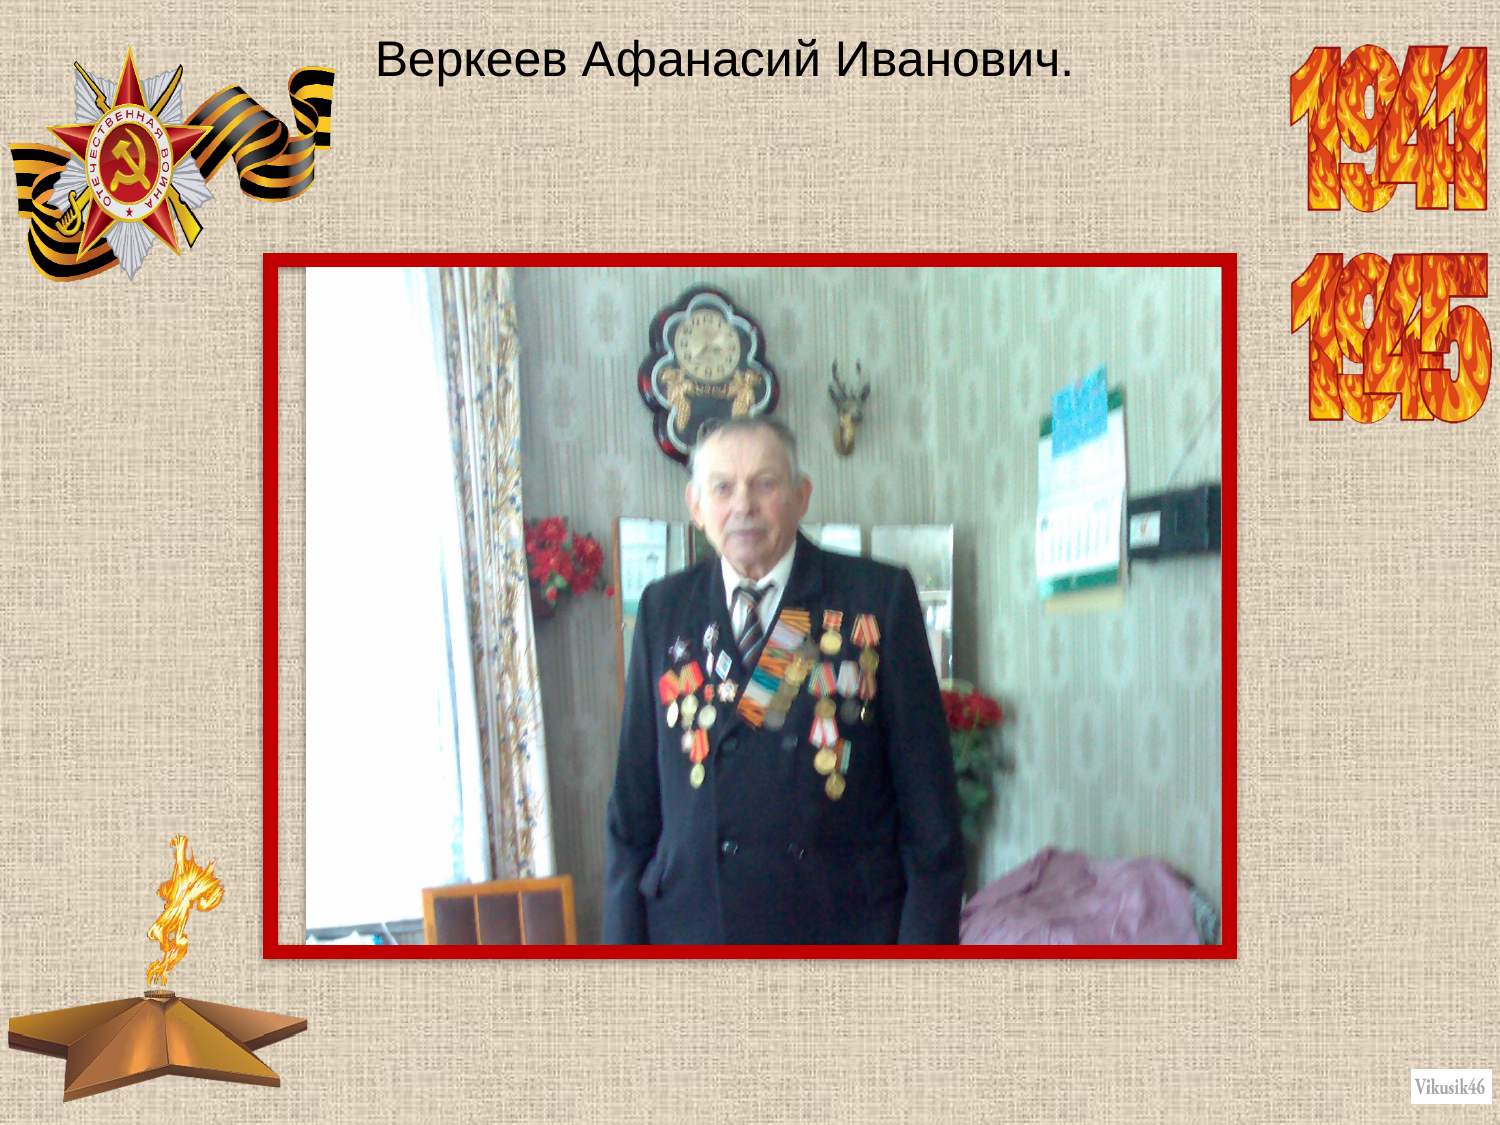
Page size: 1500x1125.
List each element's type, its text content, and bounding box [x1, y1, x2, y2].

text_box Веркеев Афанасий Иванович. [360, 19, 1282, 94]
picture [0, 0, 1500, 1125]
